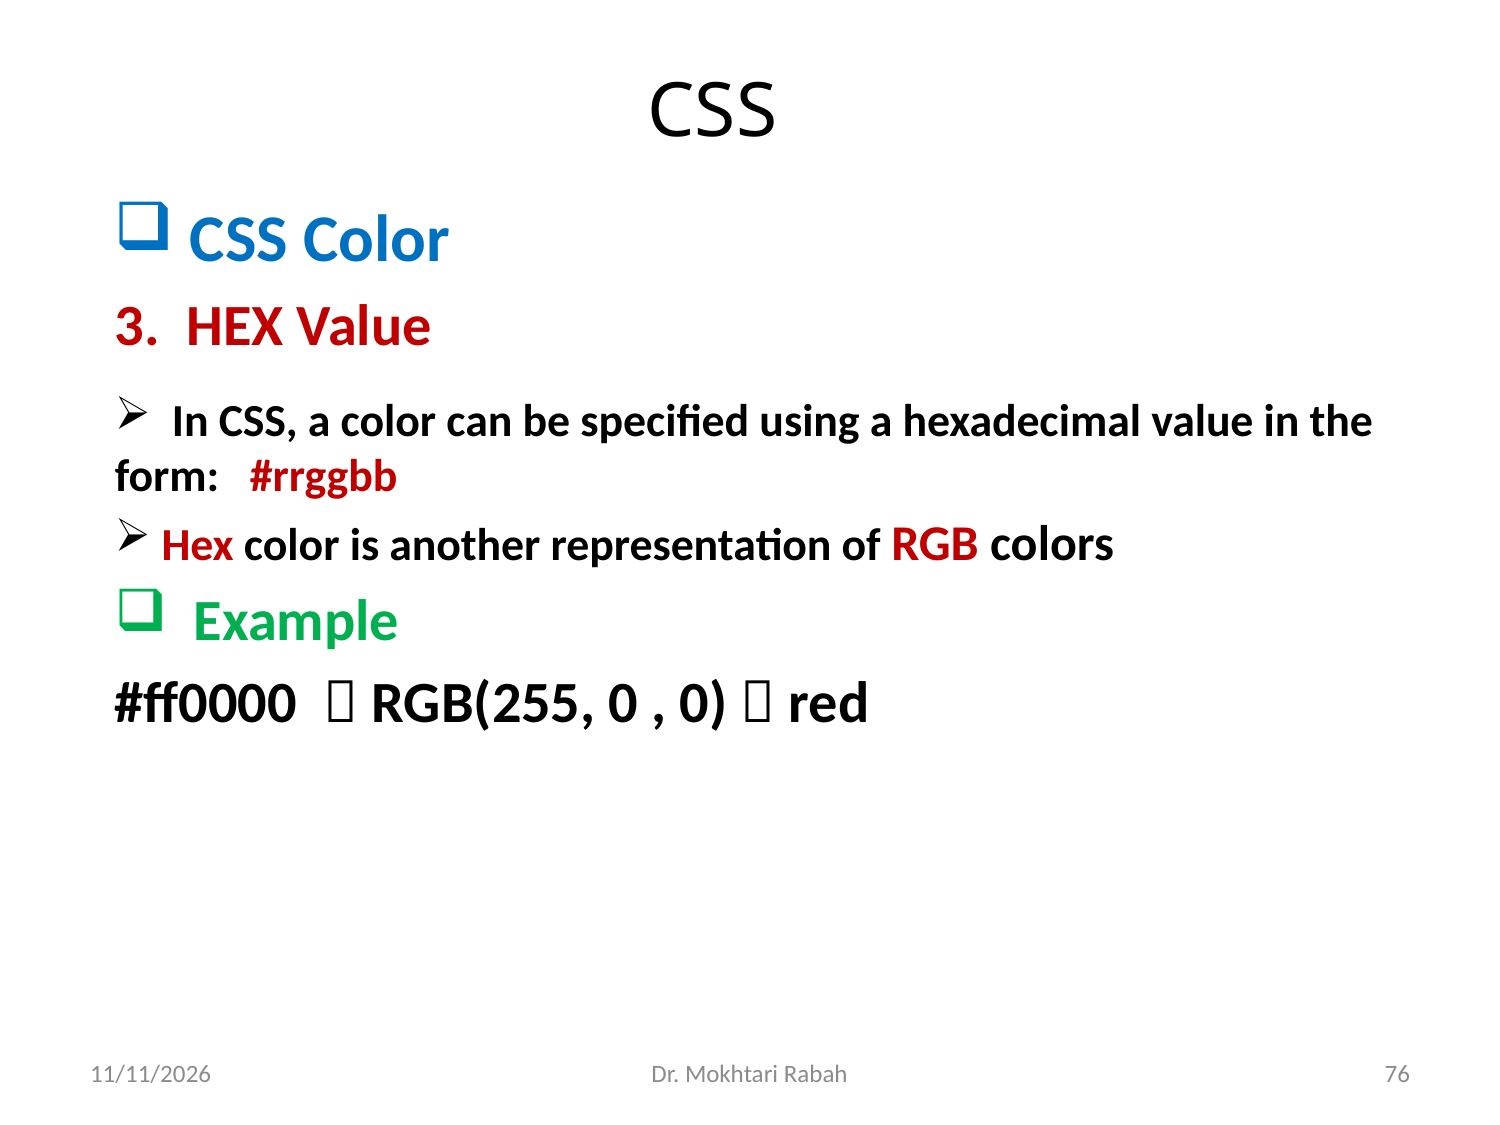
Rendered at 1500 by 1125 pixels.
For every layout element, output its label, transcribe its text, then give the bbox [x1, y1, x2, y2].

title CSS [75, 37, 1350, 175]
footer Dr. Mokhtari Rabah [512, 1042, 988, 1103]
subtitle CSS Color 3. HEX Value In CSS, a color can be specified using a hexadecimal value in the form: #rrggbb Hex color is another representation of RGB colors Example #ff0000  RGB(255, 0 , 0)  red [98, 185, 1452, 877]
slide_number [75, 1042, 425, 1103]
slide_number 76 [1074, 1042, 1425, 1103]
